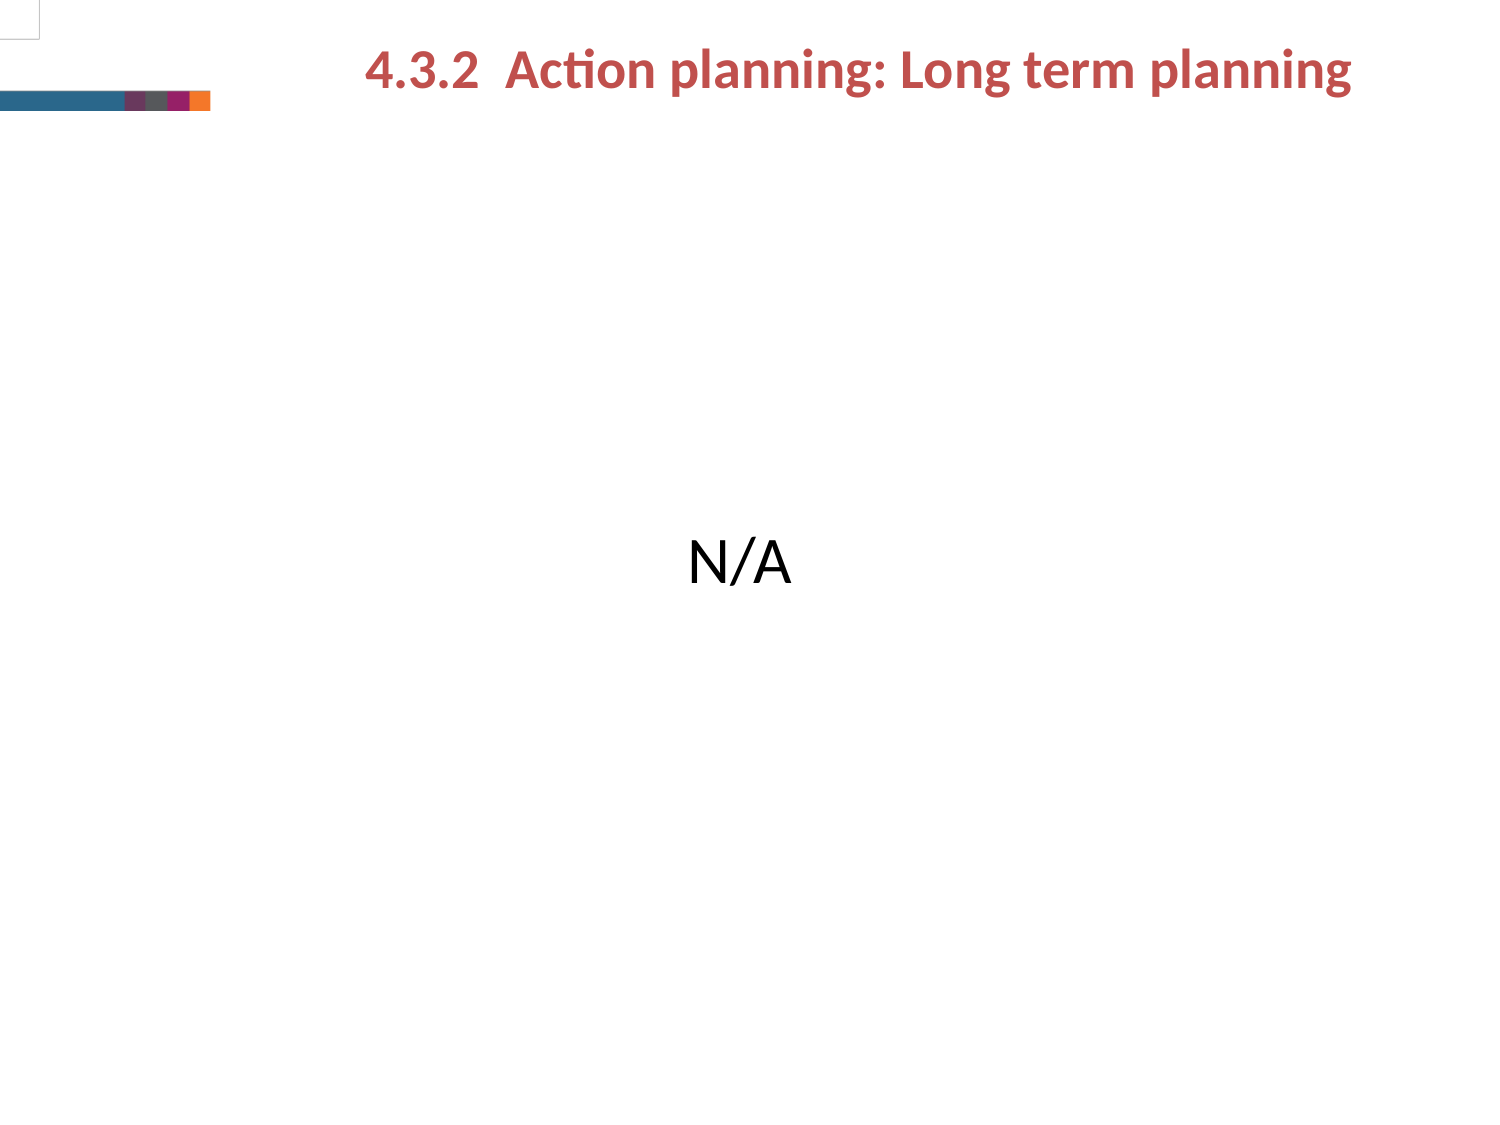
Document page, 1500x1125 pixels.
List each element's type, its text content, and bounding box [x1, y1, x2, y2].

list 4.3.2 Action planning: Long term planning [274, 25, 1381, 137]
list N/A [111, 136, 1368, 1041]
